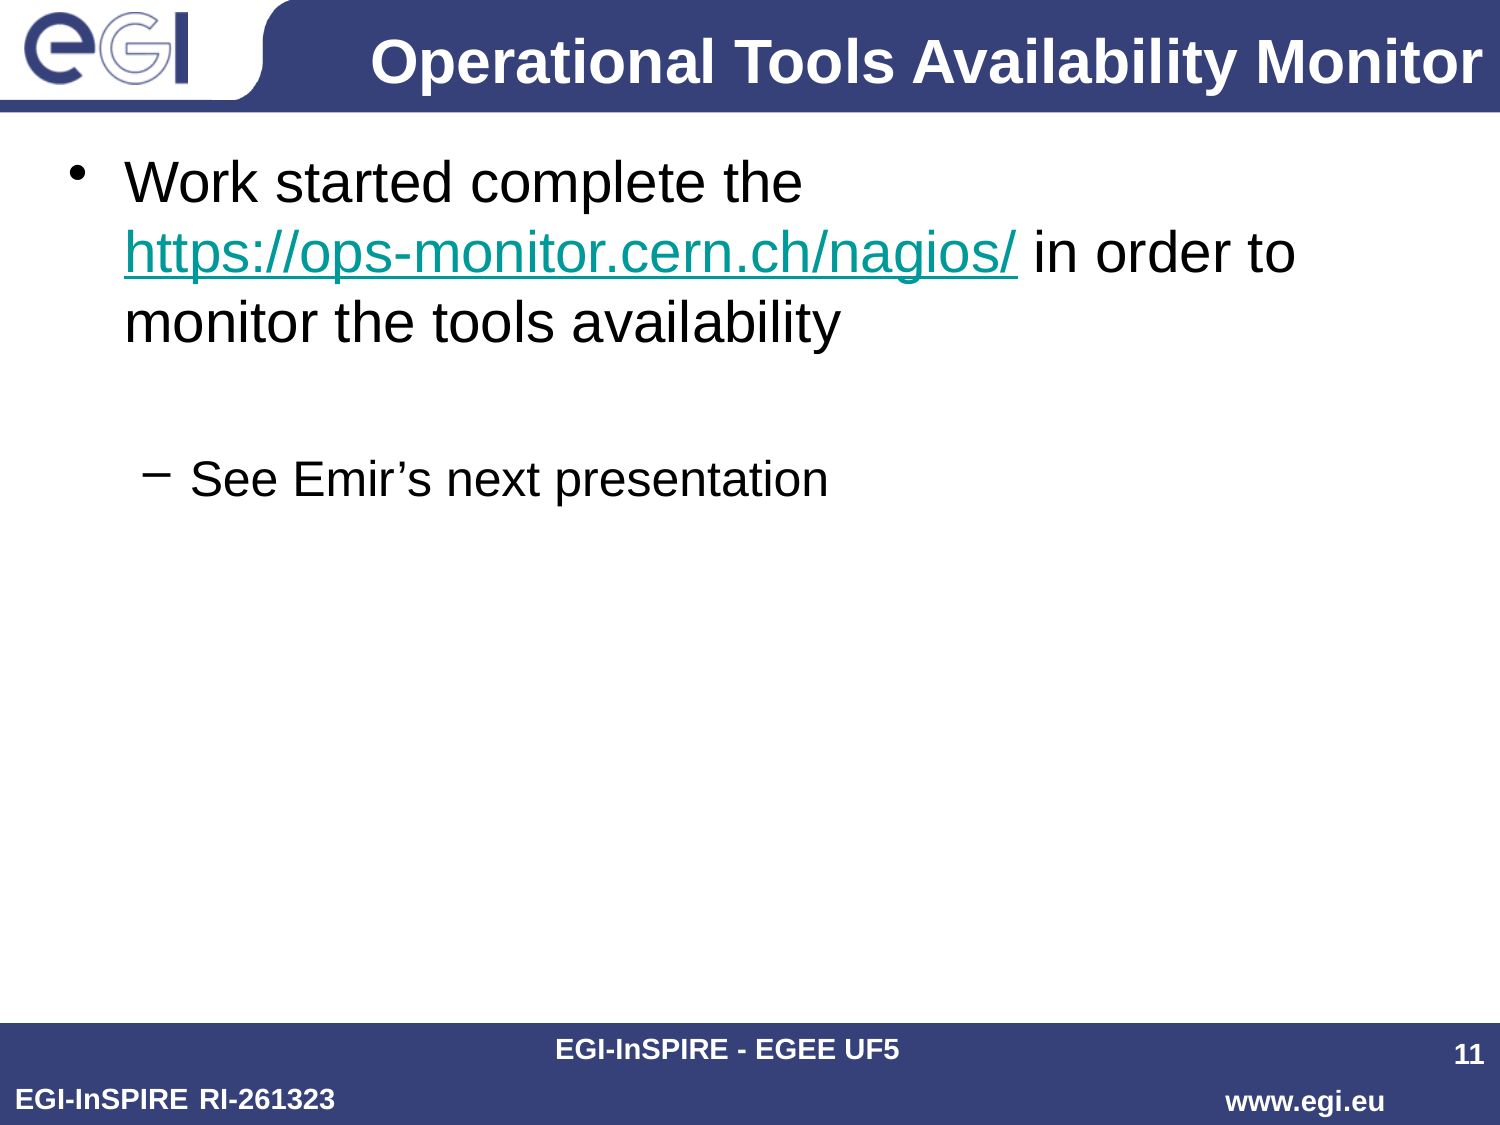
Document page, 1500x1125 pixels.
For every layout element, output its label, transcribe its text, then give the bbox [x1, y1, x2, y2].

list Work started complete the https://ops-monitor.cern.ch/nagios/ in order to monitor the tools availability See Emir’s next presentation [53, 137, 1447, 938]
picture [24, 12, 188, 85]
title Operational Tools Availability Monitor [277, 7, 1500, 110]
slide_number 11 [1149, 1023, 1500, 1084]
footer EGI-InSPIRE - EGEE UF5 [489, 1022, 966, 1125]
picture [212, 0, 313, 100]
